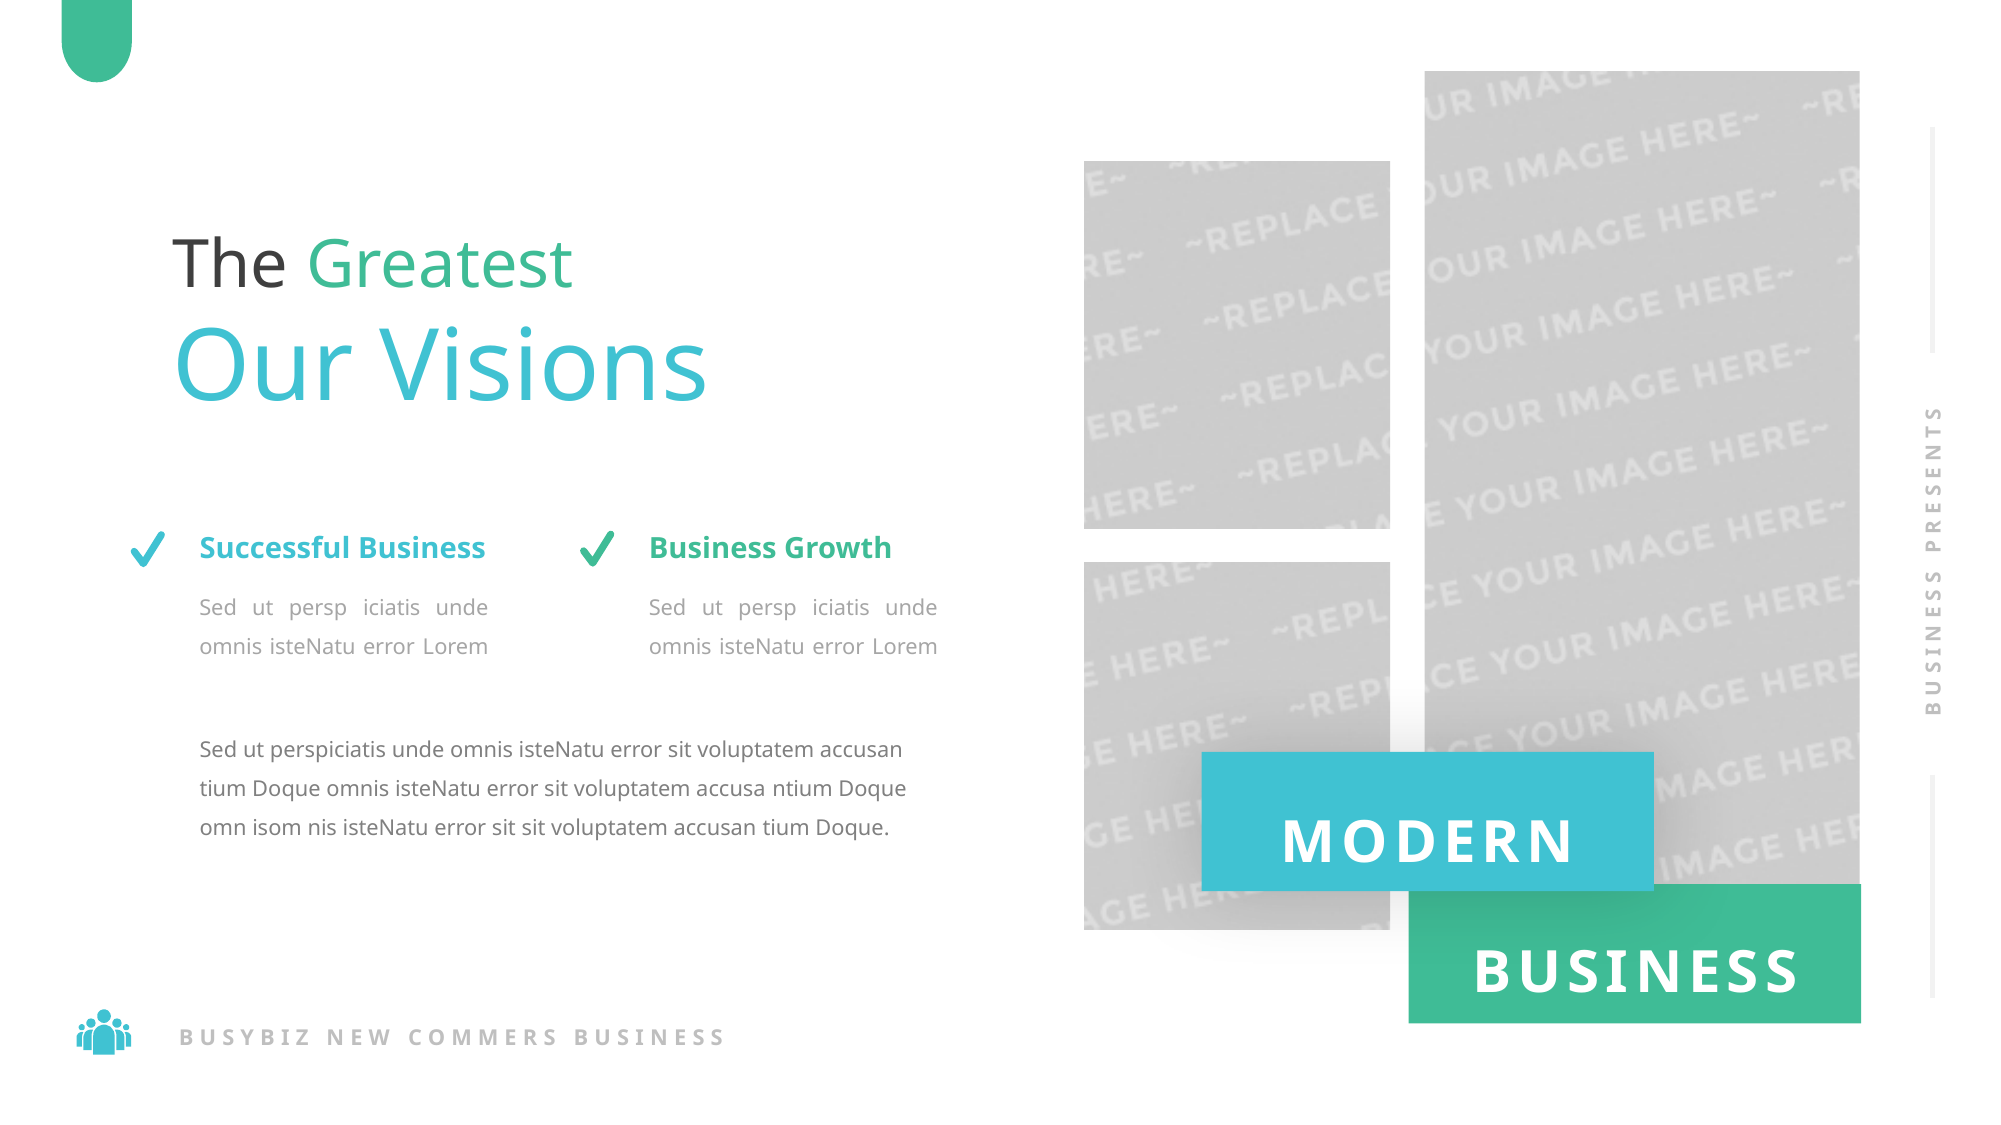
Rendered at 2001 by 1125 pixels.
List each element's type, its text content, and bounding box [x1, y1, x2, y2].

text_box Sed ut perspiciatis unde omnis isteNatu error sit voluptatem accusan tium Doque omnis isteNatu error sit voluptatem accusa ntium Doque omn isom nis isteNatu error sit sit voluptatem accusan tium Doque. [184, 714, 960, 848]
picture [1084, 161, 1391, 529]
text_box BUSINESS [1408, 892, 1862, 1012]
text_box Business Growth [633, 504, 1064, 573]
text_box [60, 0, 133, 84]
text_box [1681, 883, 1862, 892]
text_box [1201, 751, 1655, 892]
text_box The Greatest Our Visions [158, 213, 751, 429]
text_box Sed ut persp iciatis unde omnis isteNatu error Lorem [184, 573, 504, 667]
text_box BUSINESS PRESENTS [1912, 393, 1953, 732]
text_box [76, 1009, 132, 1055]
text_box [580, 530, 615, 567]
picture [1084, 562, 1391, 930]
text_box [1408, 1012, 1862, 1025]
text_box Successful Business [184, 504, 614, 573]
picture [1424, 71, 1860, 883]
text_box MODERN [1201, 762, 1653, 882]
text_box Sed ut persp iciatis unde omnis isteNatu error Lorem [633, 573, 953, 667]
text_box [130, 531, 165, 568]
text_box BUSYBIZ NEW COMMERS BUSINESS [164, 1003, 839, 1058]
